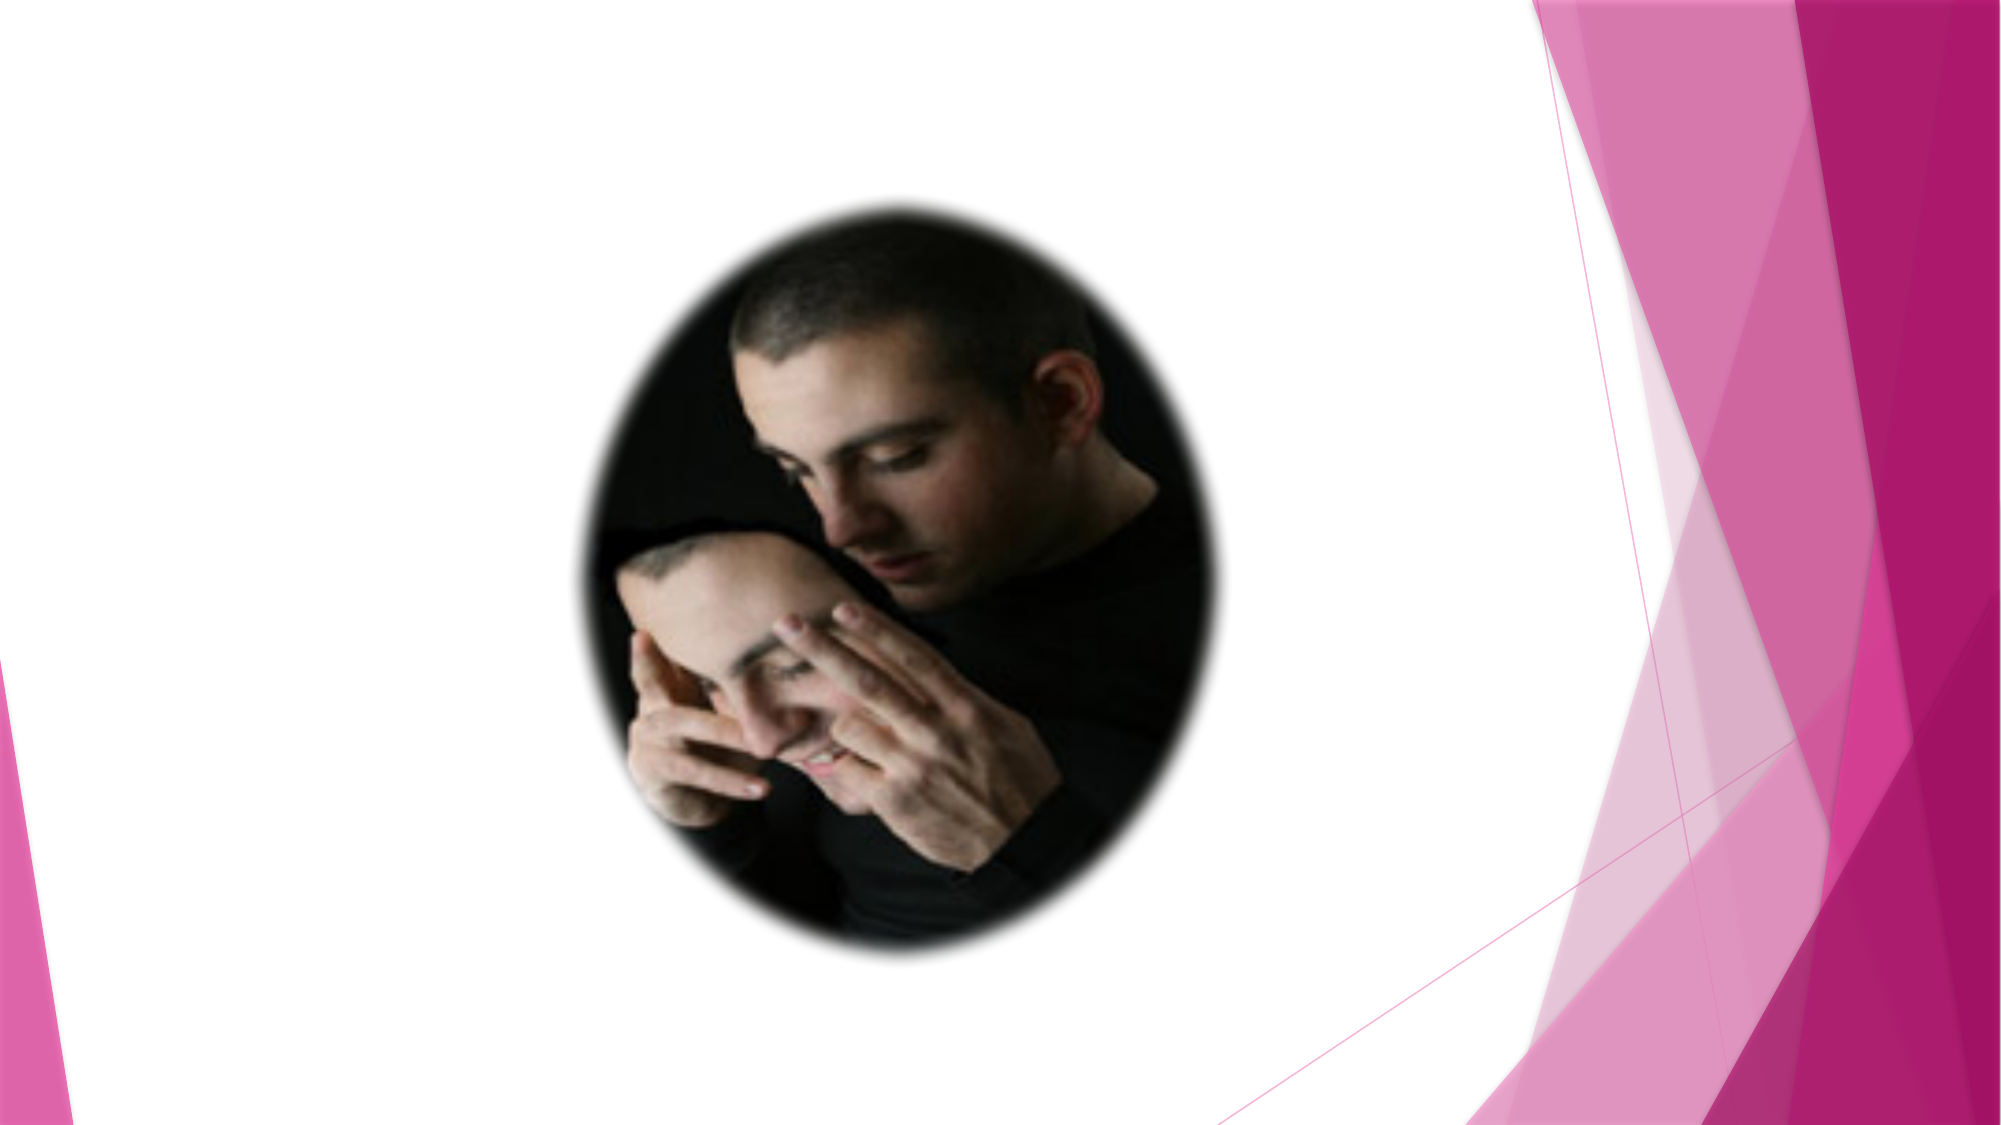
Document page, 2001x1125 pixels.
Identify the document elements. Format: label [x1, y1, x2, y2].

list [565, 190, 1236, 973]
